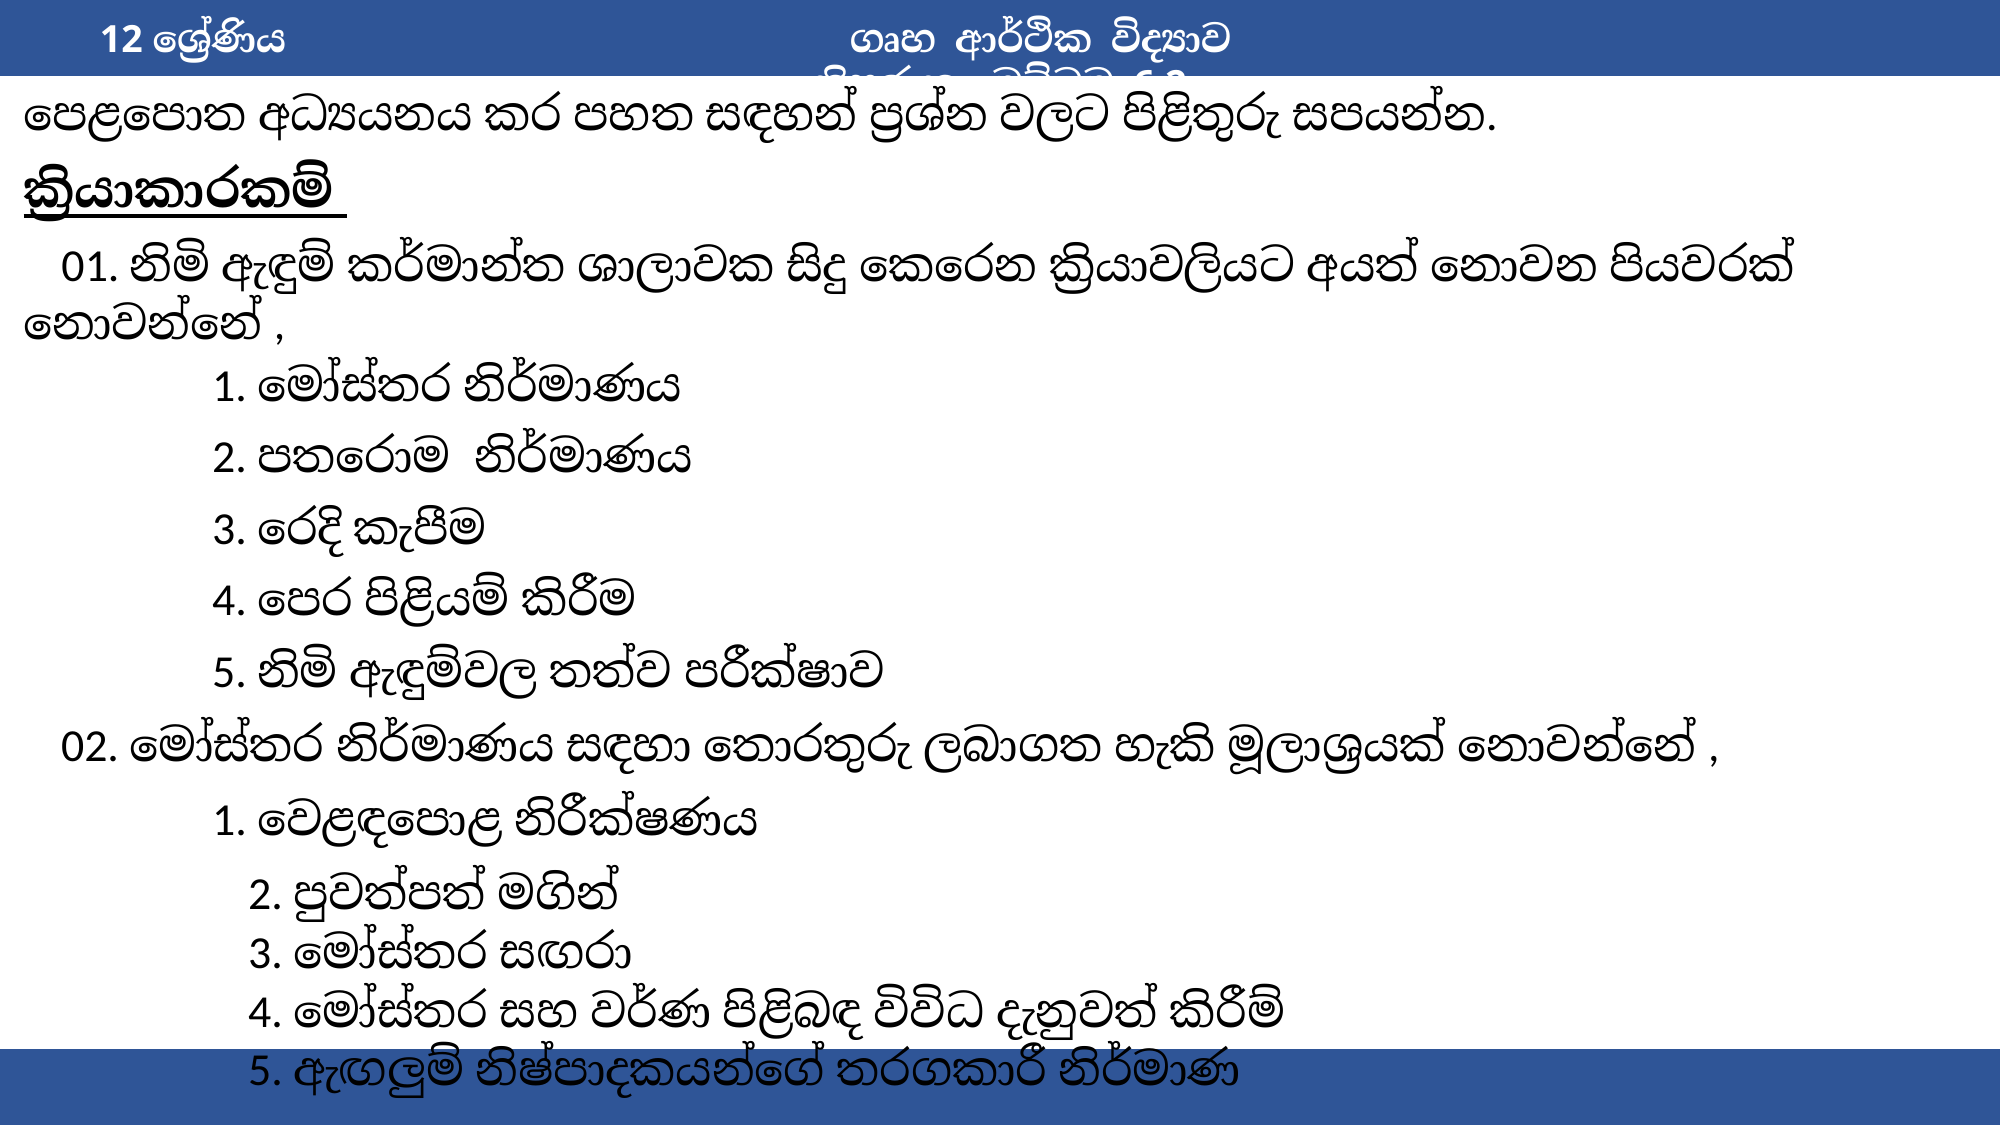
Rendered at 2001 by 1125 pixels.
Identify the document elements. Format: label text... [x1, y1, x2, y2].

text_box පෙළපොත අධ්‍යයනය කර පහත සඳහන් ප්‍රශ්න වලට පිළිතුරු සපයන්න. ක්‍රියාකාරකම් 01. නිමි ඇඳුම් කර්මාන්ත ශාලාවක සිදු කෙරෙන ක්‍රියාවලියට අයත් නොවන පියවරක් නොවන්නේ , 1. මෝස්තර නිර්මාණය 2. පතරොම නිර්මාණය 3. රෙදි කැපීම 4. පෙර පිළියම් කිරීම 5. නිමි ඇඳුම්වල තත්ව පරීක්ෂාව 02. මෝස්තර නිර්මාණය සඳහා තොරතුරු ලබාගත හැකි මූලාශ්‍රයක් නොවන්නේ , 1. වෙළඳපොළ නිරීක්ෂණය 2. පුවත්පත් මගින් 3. මෝස්තර සඟරා 4. මෝස්තර සහ වර්ණ පිළිබඳ විවිධ දැනුවත් කිරීම් 5. ඇඟලුම් නිෂ්පාදකයන්ගේ තරගකාරී නිර්මාණ [8, 75, 2000, 1125]
text_box [0, 0, 2000, 76]
text_box 12 ශ්‍රේණිය ගෘහ ආර්ථික විද්‍යාව නිපුණතා මට්ටම 6.2 [8, 7, 1992, 75]
text_box [0, 1049, 8, 1125]
